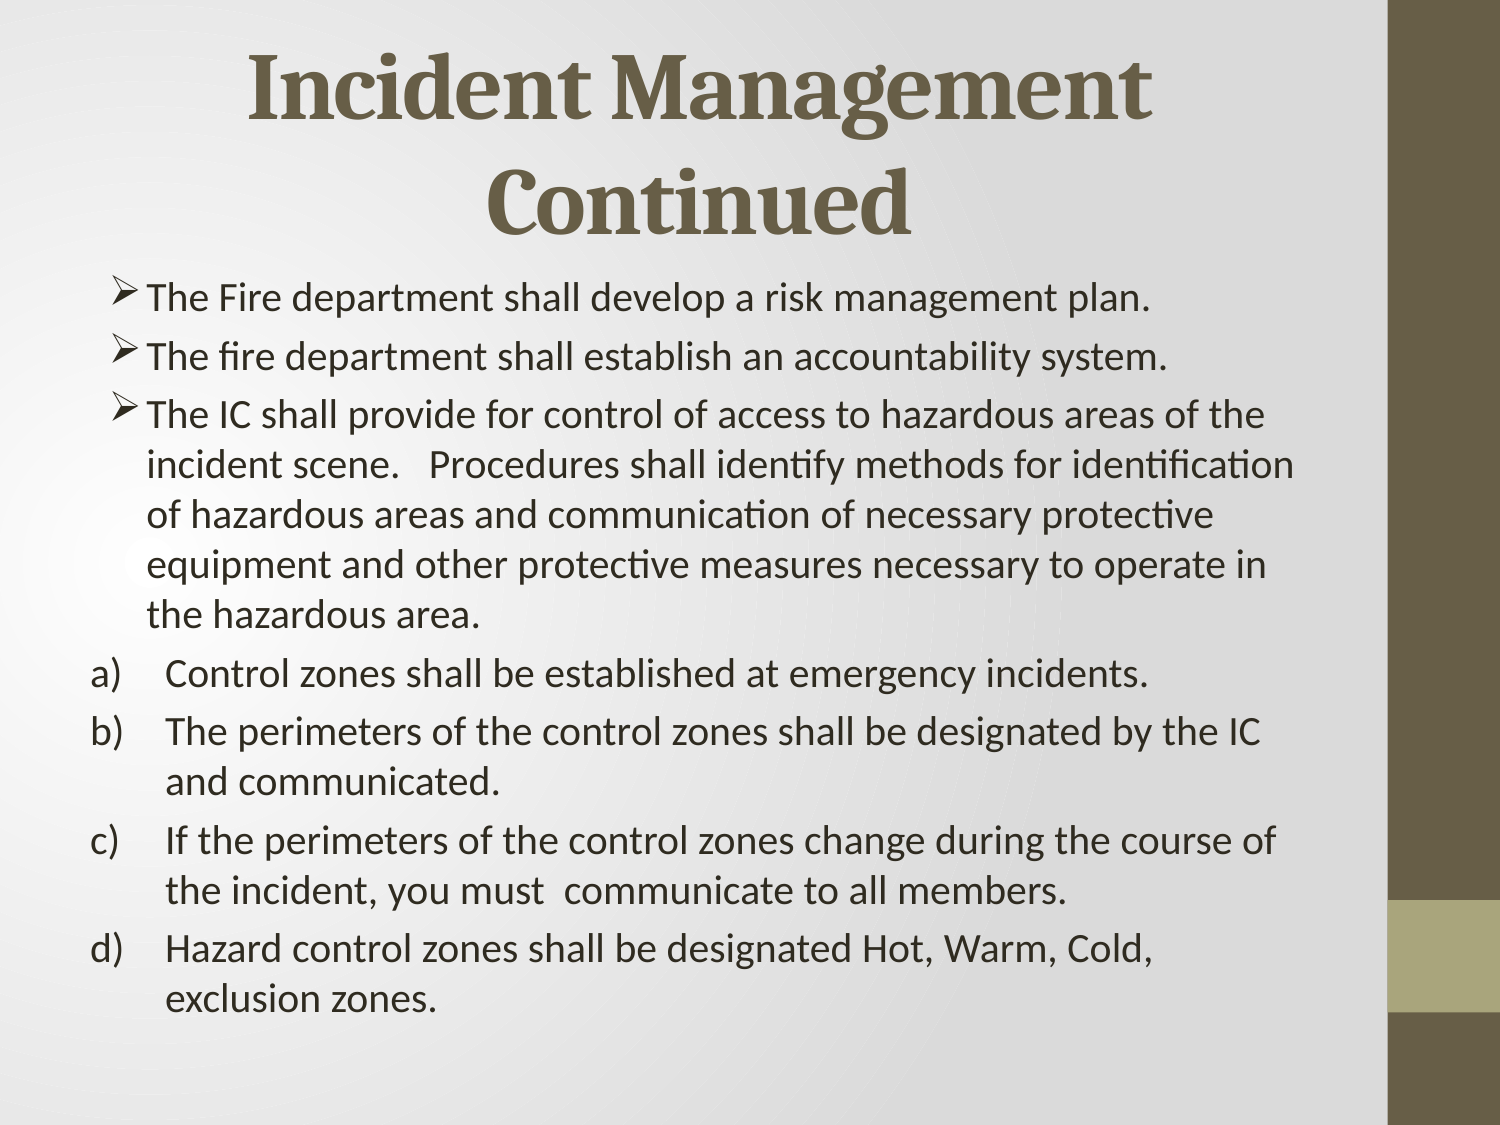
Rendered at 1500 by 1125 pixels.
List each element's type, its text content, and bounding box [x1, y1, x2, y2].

title Incident Management Continued [75, 45, 1325, 233]
list The Fire department shall develop a risk management plan. The fire department shall establish an accountability system. The IC shall provide for control of access to hazardous areas of the incident scene. Procedures shall identify methods for identification of hazardous areas and communication of necessary protective equipment and other protective measures necessary to operate in the hazardous area. Control zones shall be established at emergency incidents. The perimeters of the control zones shall be designated by the IC and communicated. If the perimeters of the control zones change during the course of the incident, you must communicate to all members. Hazard control zones shall be designated Hot, Warm, Cold, exclusion zones. [75, 262, 1325, 1050]
